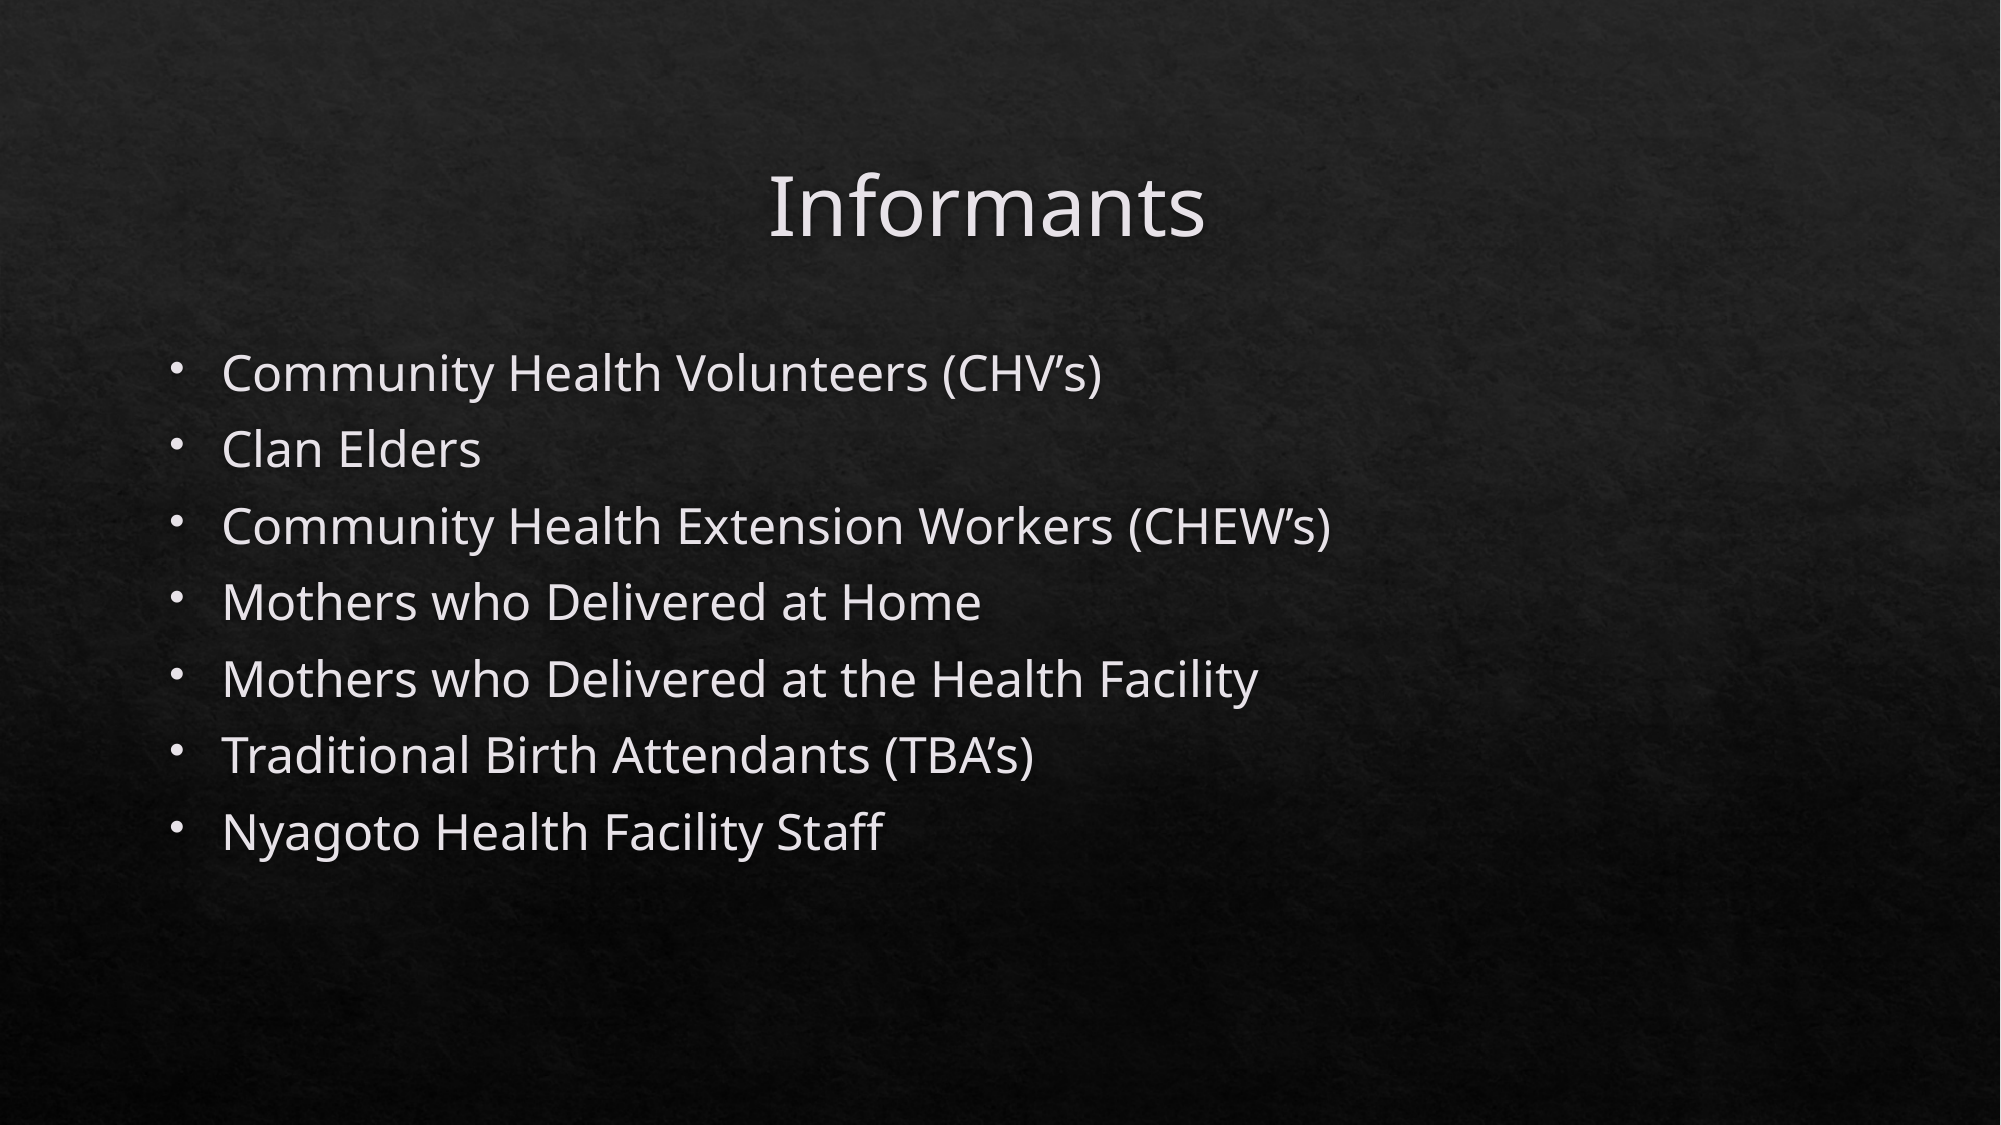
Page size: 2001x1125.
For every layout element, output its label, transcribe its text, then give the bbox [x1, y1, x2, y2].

title Informants [149, 99, 1849, 307]
list Community Health Volunteers (CHV’s) Clan Elders Community Health Extension Workers (CHEW’s) Mothers who Delivered at Home Mothers who Delivered at the Health Facility Traditional Birth Attendants (TBA’s) Nyagoto Health Facility Staff [149, 340, 1849, 950]
